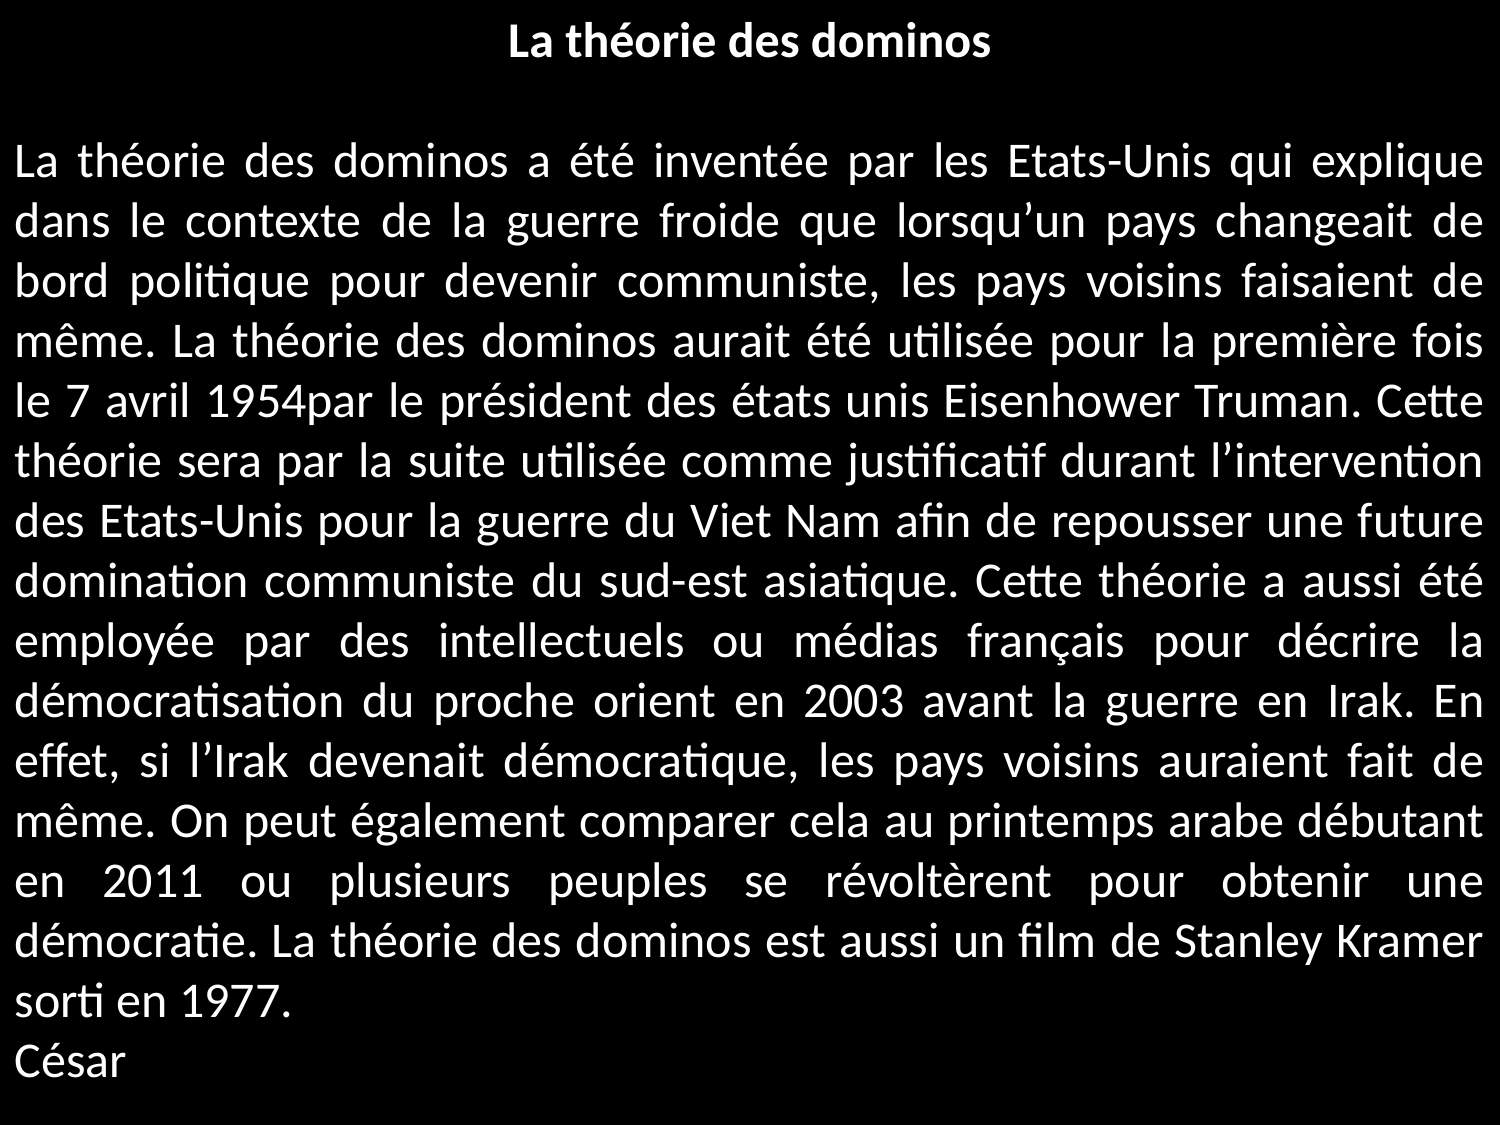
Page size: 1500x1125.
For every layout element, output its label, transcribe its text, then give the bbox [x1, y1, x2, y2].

text_box La théorie des dominos La théorie des dominos a été inventée par les Etats-Unis qui explique dans le contexte de la guerre froide que lorsqu’un pays changeait de bord politique pour devenir communiste, les pays voisins faisaient de même. La théorie des dominos aurait été utilisée pour la première fois le 7 avril 1954par le président des états unis Eisenhower Truman. Cette théorie sera par la suite utilisée comme justificatif durant l’intervention des Etats-Unis pour la guerre du Viet Nam afin de repousser une future domination communiste du sud-est asiatique. Cette théorie a aussi été employée par des intellectuels ou médias français pour décrire la démocratisation du proche orient en 2003 avant la guerre en Irak. En effet, si l’Irak devenait démocratique, les pays voisins auraient fait de même. On peut également comparer cela au printemps arabe débutant en 2011 ou plusieurs peuples se révoltèrent pour obtenir une démocratie. La théorie des dominos est aussi un film de Stanley Kramer sorti en 1977. César [0, 0, 1500, 1095]
